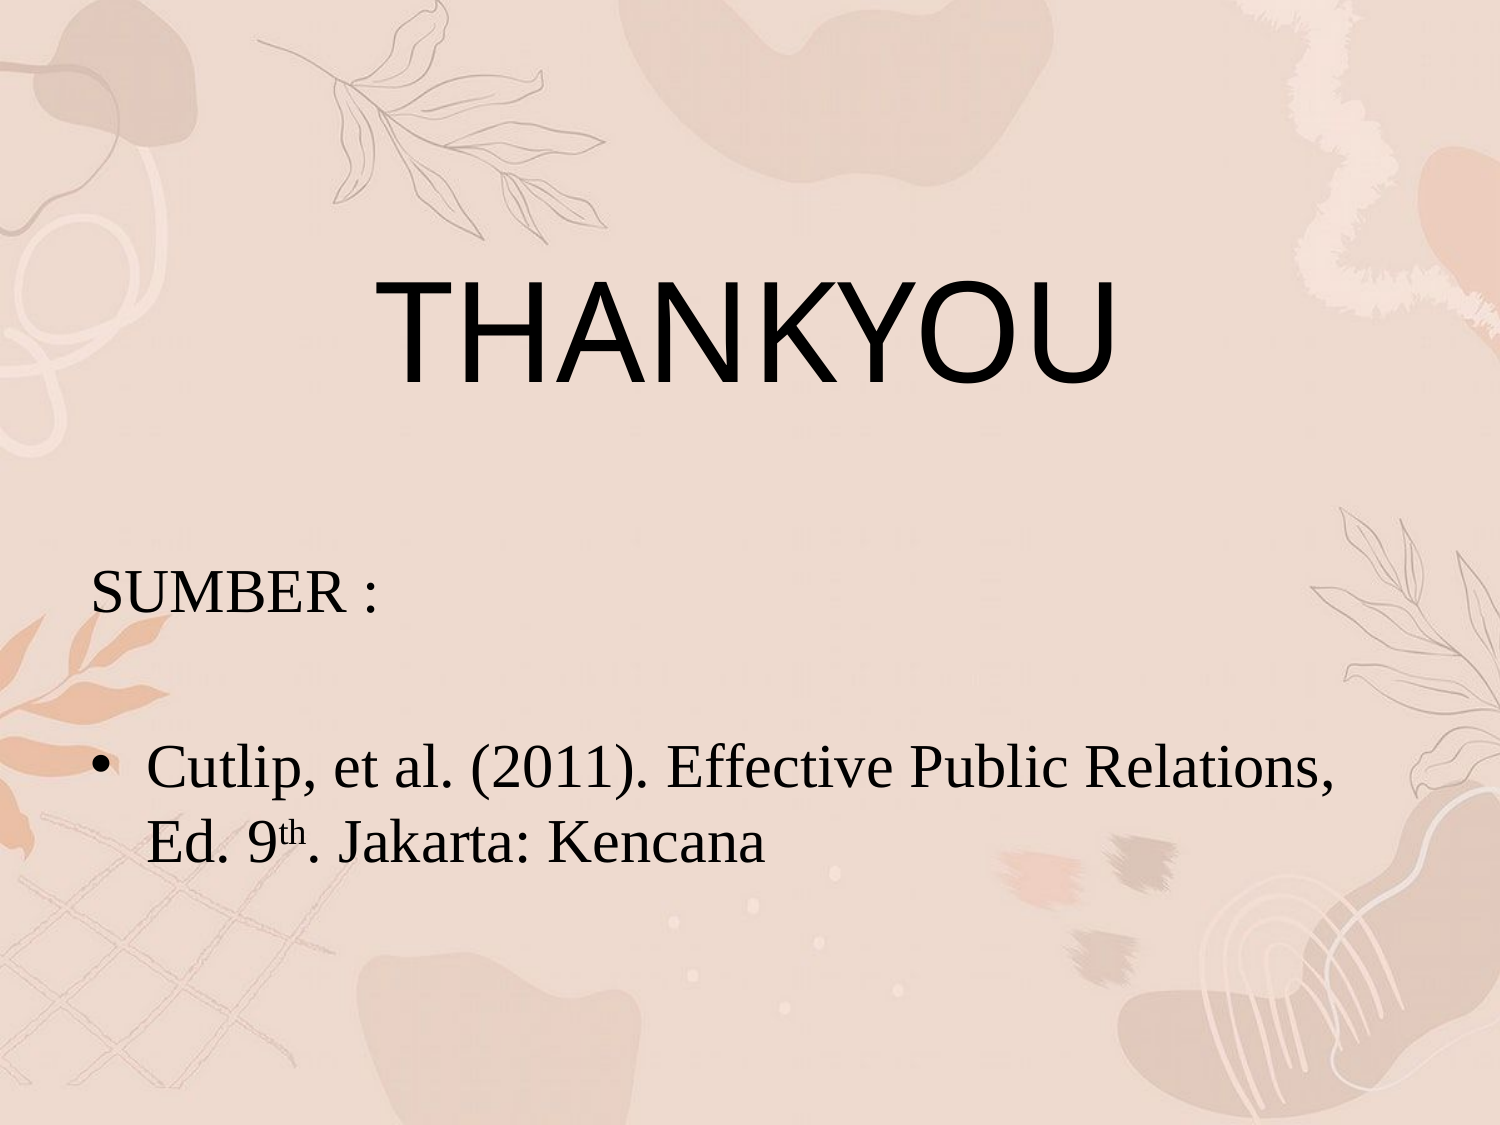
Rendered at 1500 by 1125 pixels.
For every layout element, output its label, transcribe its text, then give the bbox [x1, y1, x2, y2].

picture [0, 0, 1500, 1125]
title THANKYOU [75, 232, 1425, 421]
list SUMBER : Cutlip, et al. (2011). Effective Public Relations, Ed. 9th. Jakarta: Kencana [75, 542, 1425, 1005]
